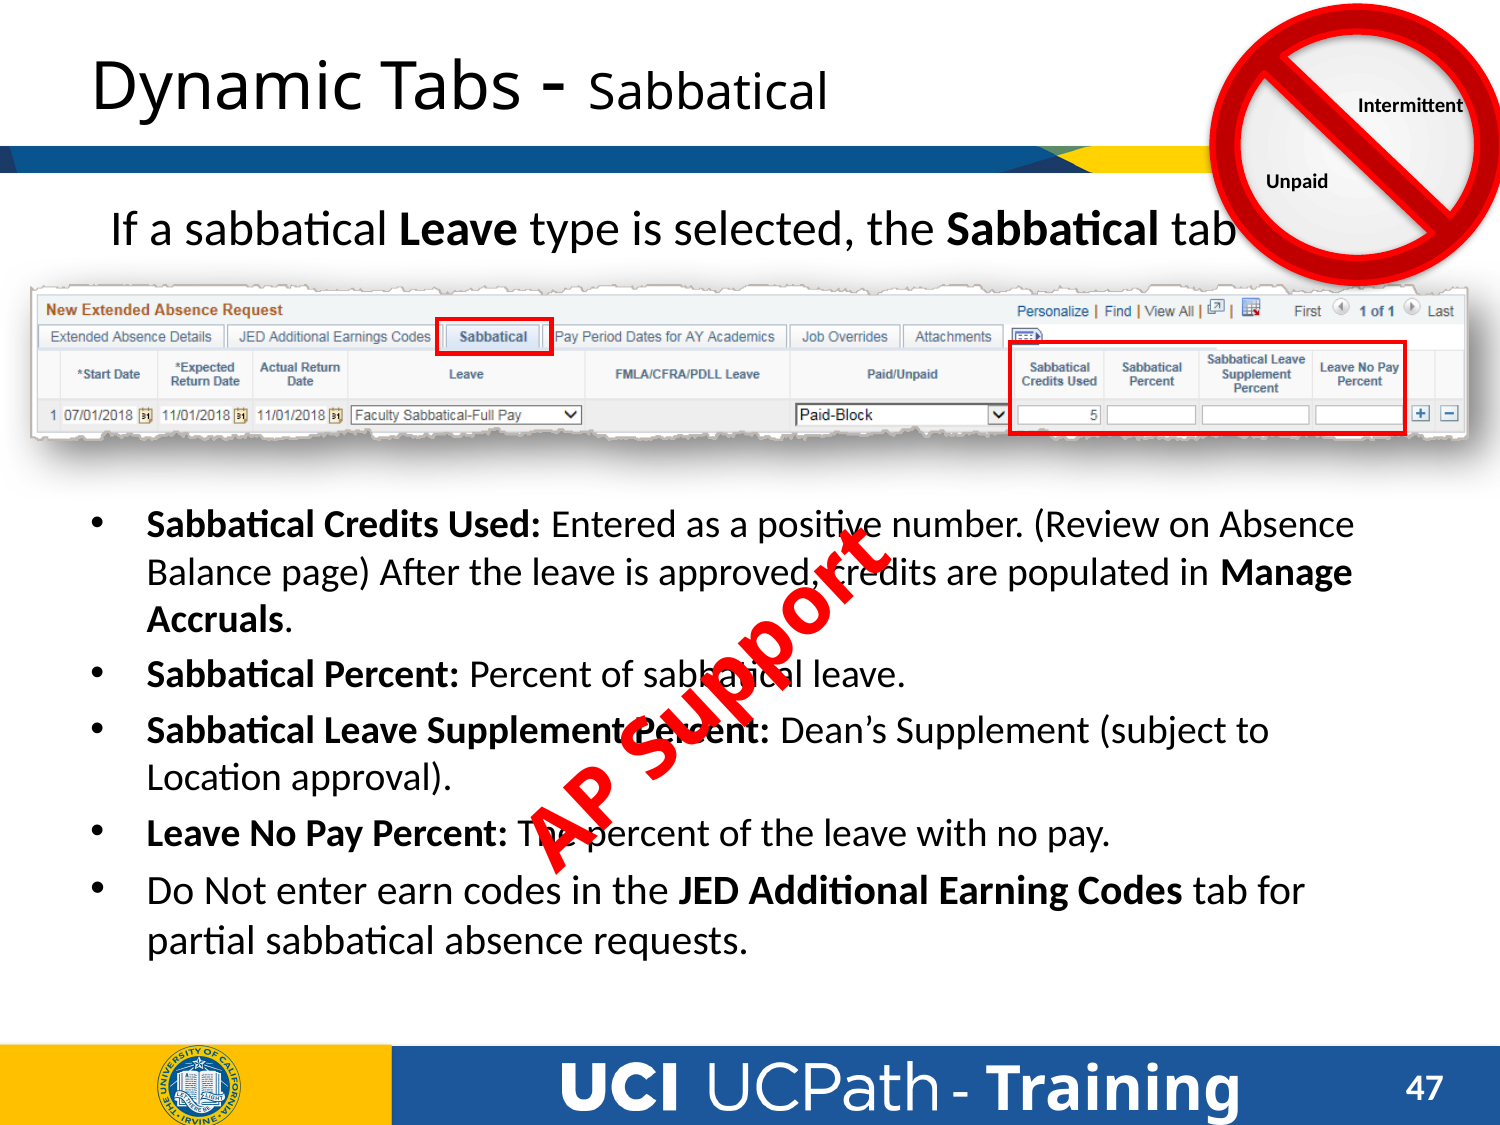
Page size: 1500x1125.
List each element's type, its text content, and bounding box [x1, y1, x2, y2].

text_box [1212, 6, 1500, 284]
picture [0, 120, 1212, 251]
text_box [29, 284, 1471, 441]
title Dynamic Tabs - Sabbatical [75, 6, 1211, 147]
list Sabbatical Credits Used: Entered as a positive number. (Review on Absence Balance page) After the leave is approved, credits are populated in Manage Accruals. Sabbatical Percent: Percent of sabbatical leave. Sabbatical Leave Supplement Percent: Dean’s Supplement (subject to Location approval). Leave No Pay Percent: The percent of the leave with no pay. Do Not enter earn codes in the JED Additional Earning Codes tab for partial sabbatical absence requests. [75, 490, 1426, 1027]
picture [562, 1061, 937, 1111]
picture [157, 1045, 241, 1125]
text_box AP Support [484, 449, 1006, 904]
text_box If a sabbatical Leave type is selected, the Sabbatical tab appears. [95, 187, 1207, 263]
